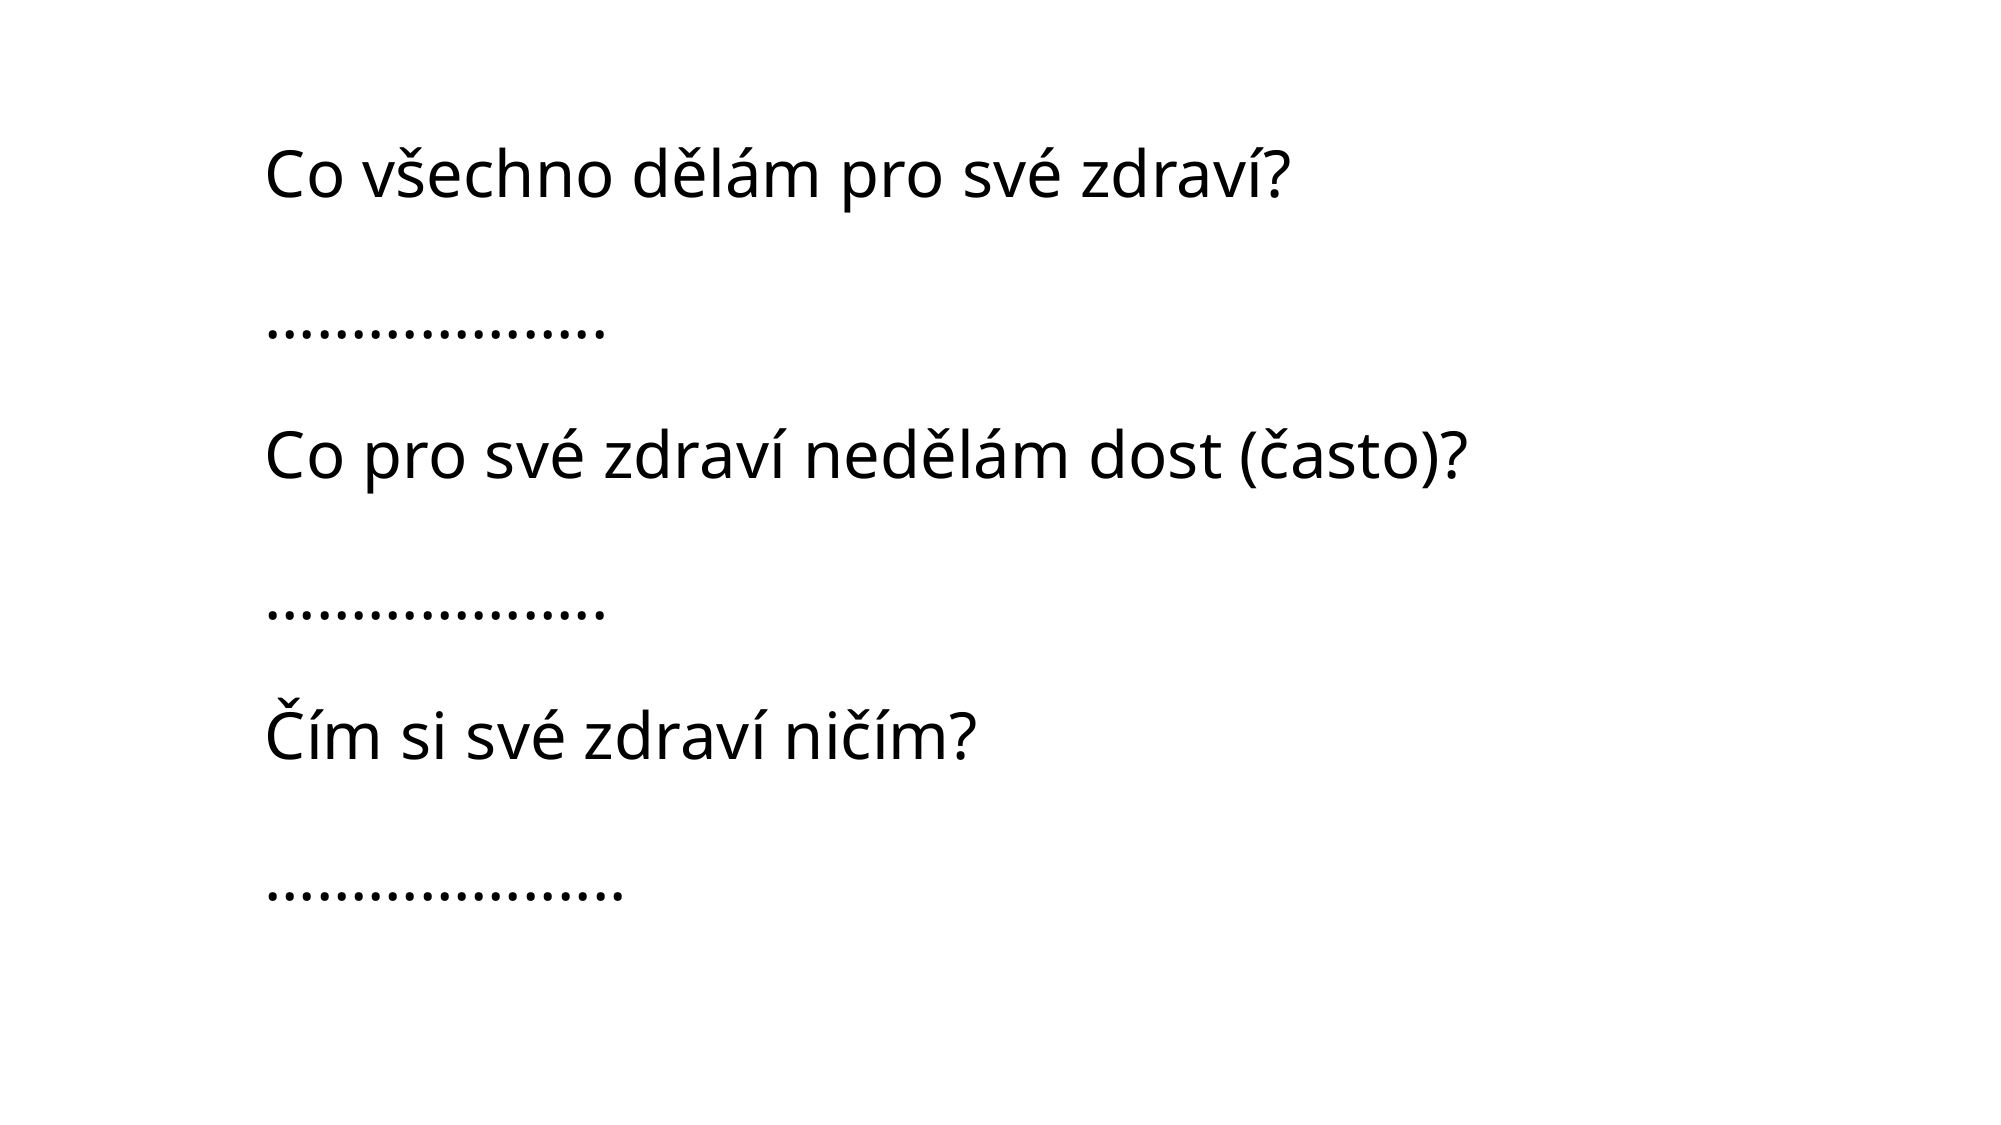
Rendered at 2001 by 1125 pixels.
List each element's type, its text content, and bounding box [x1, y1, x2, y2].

title Co všechno dělám pro své zdraví? ……………….. Co pro své zdraví nedělám dost (často)? ……………….. Čím si své zdraví ničím? ……………...... [249, 133, 1750, 1071]
